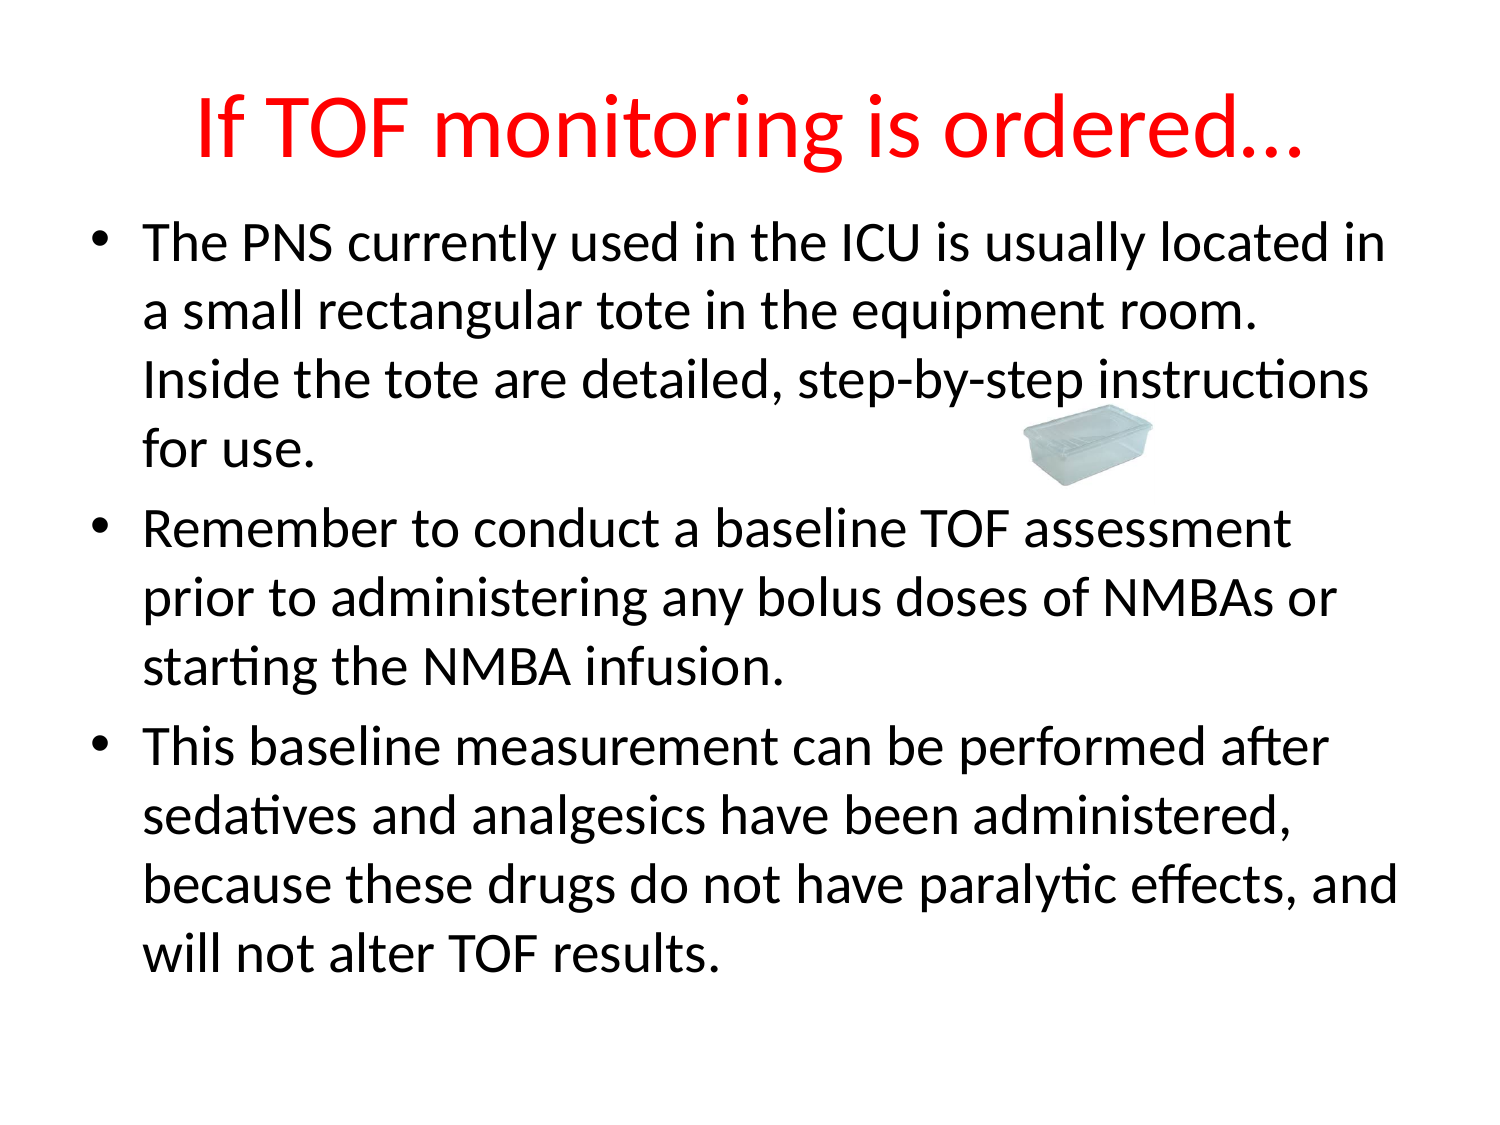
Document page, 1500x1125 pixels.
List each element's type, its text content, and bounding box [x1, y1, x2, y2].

title If TOF monitoring is ordered… [75, 45, 1425, 196]
list The PNS currently used in the ICU is usually located in a small rectangular tote in the equipment room. Inside the tote are detailed, step-by-step instructions for use. Remember to conduct a baseline TOF assessment prior to administering any bolus doses of NMBAs or starting the NMBA infusion. This baseline measurement can be performed after sedatives and analgesics have been administered, because these drugs do not have paralytic effects, and will not alter TOF results. [75, 196, 1425, 1005]
picture [1021, 385, 1155, 505]
